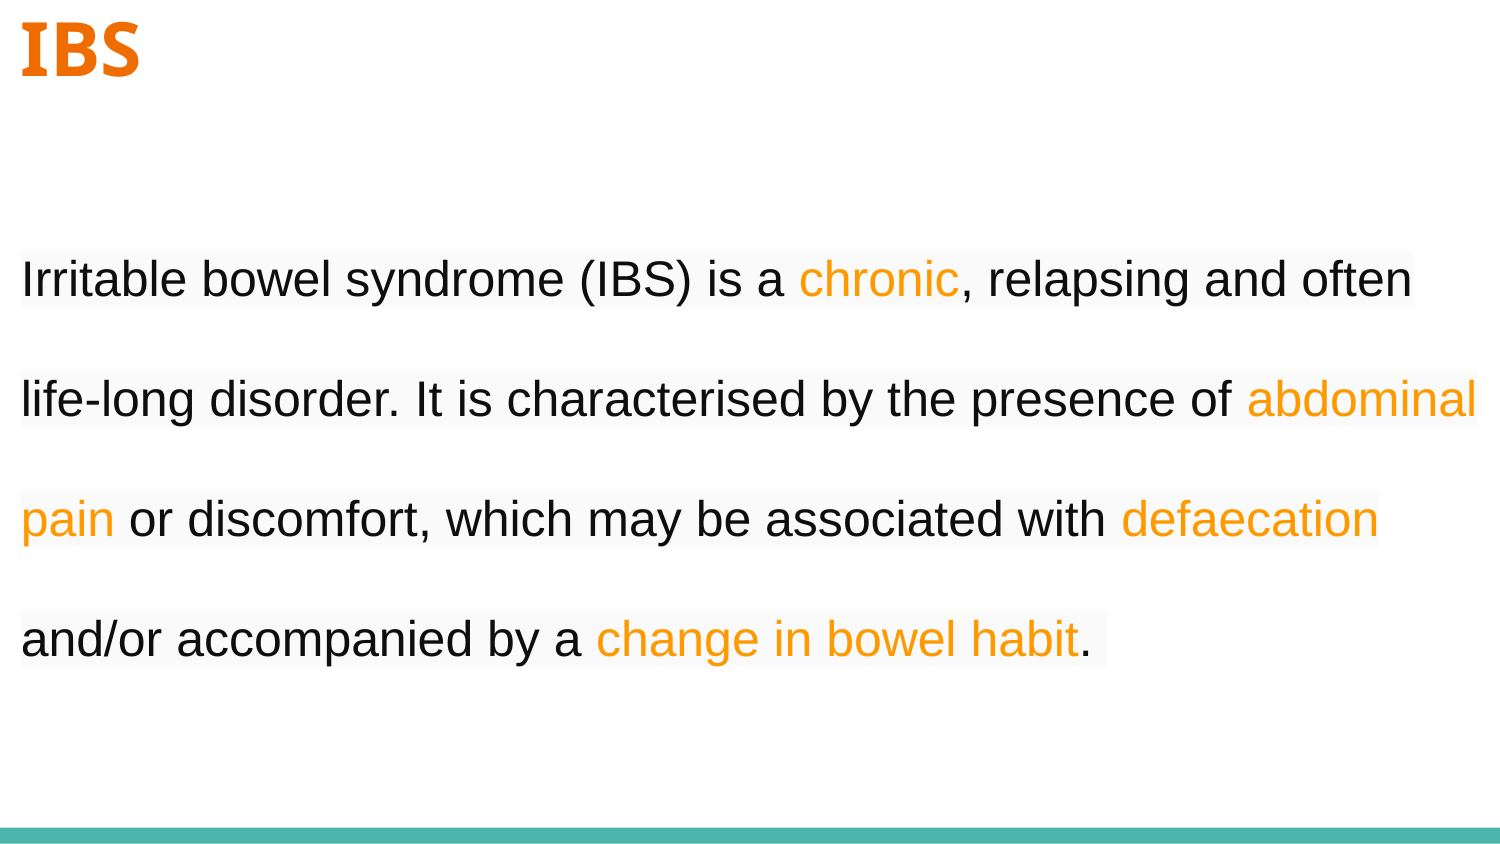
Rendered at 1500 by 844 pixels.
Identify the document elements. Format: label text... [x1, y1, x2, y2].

title IBS [5, 0, 1404, 103]
list Irritable bowel syndrome (IBS) is a chronic, relapsing and often life‑long disorder. It is characterised by the presence of abdominal pain or discomfort, which may be associated with defaecation and/or accompanied by a change in bowel habit. [5, 171, 1495, 818]
